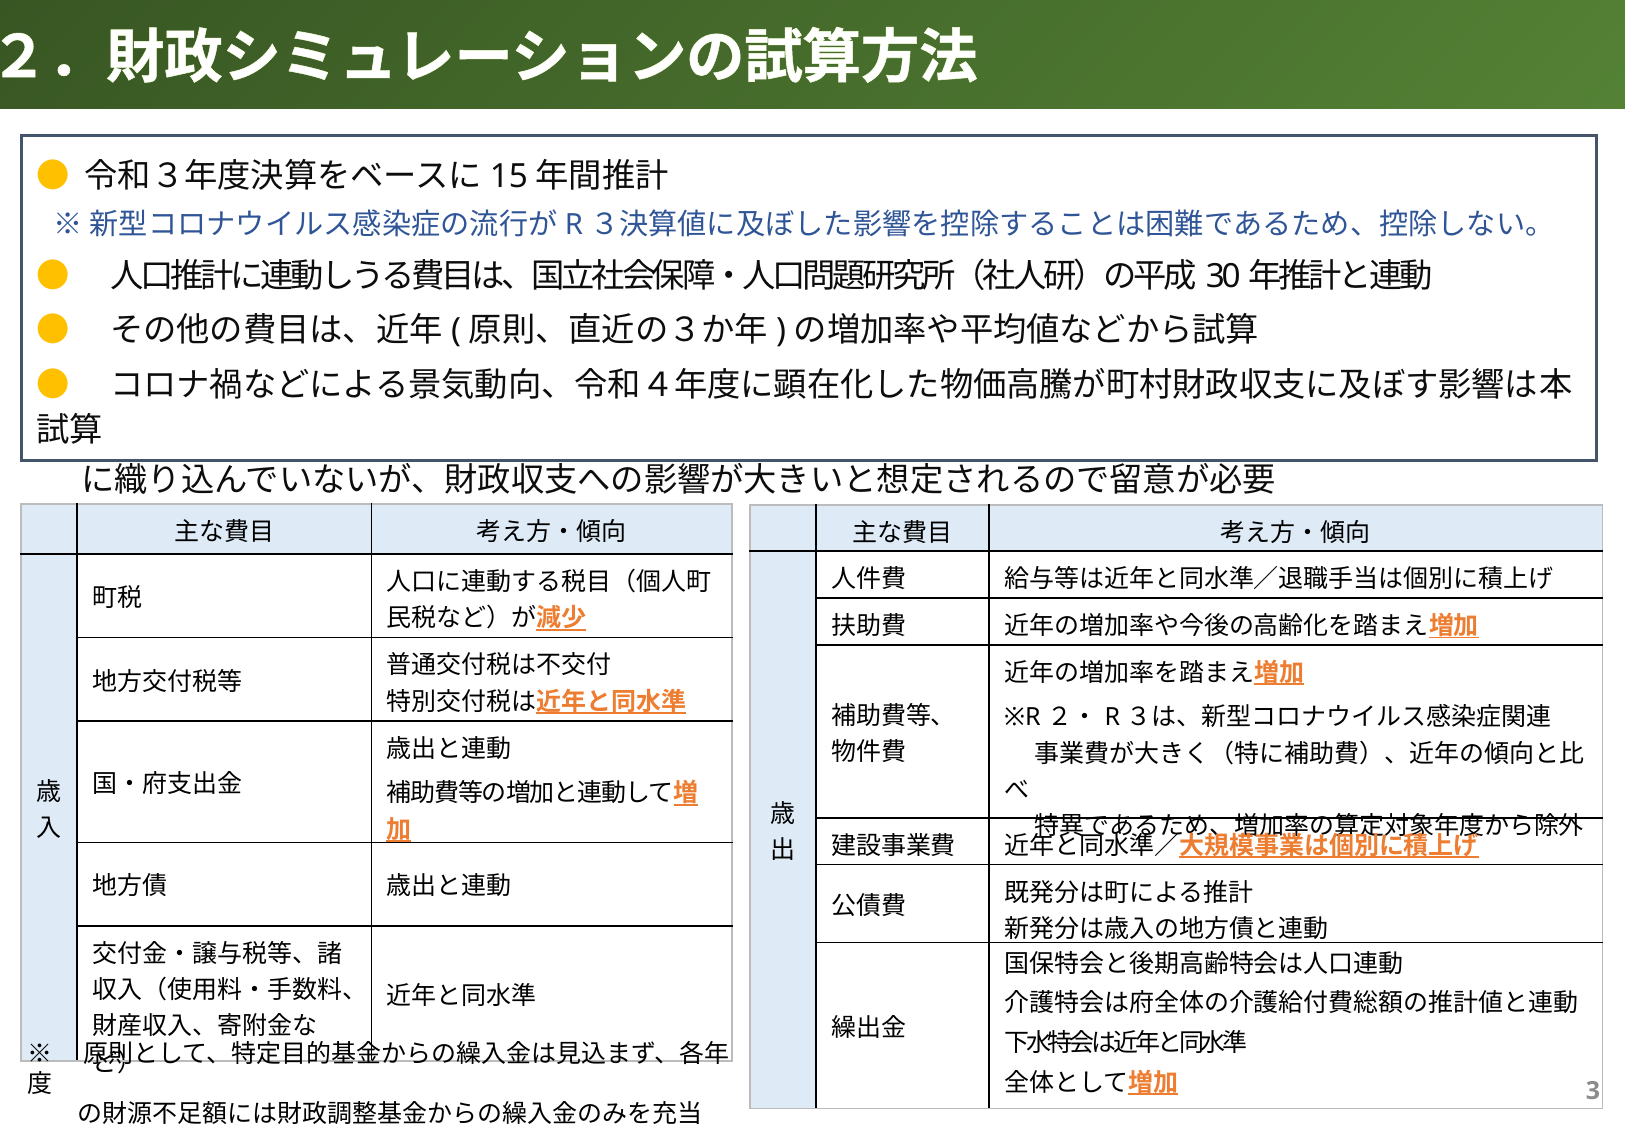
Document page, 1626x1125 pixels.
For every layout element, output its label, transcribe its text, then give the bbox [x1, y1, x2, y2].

table_cell 近年の増加率や今後の高齢化を踏まえ増加 [990, 599, 1602, 644]
table_header [751, 506, 815, 550]
table_cell 歳出と連動 [372, 843, 731, 925]
table_cell 国・府支出金 [78, 722, 371, 842]
text_box ※ 原則として、特定目的基金からの繰入金は見込まず、各年度 の財源不足額には財政調整基金からの繰入金のみを充当 [12, 1029, 750, 1125]
table_cell 歳出 [751, 552, 815, 1108]
table_cell 扶助費 [817, 599, 988, 644]
table_cell 繰出金 [817, 943, 988, 1108]
text_box [20, 134, 1597, 462]
table_cell 近年と同水準 [372, 927, 731, 1029]
table_cell 国保特会と後期高齢特会は人口連動 介護特会は府全体の介護給付費総額の推計値と連動 下水特会は近年と同水準 全体として増加 [990, 943, 1602, 1108]
table_cell 歳出と連動 補助費等の増加と連動して増加 [372, 722, 731, 842]
table_header 主な費目 [817, 506, 988, 550]
table_cell 近年と同水準／大規模事業は個別に積上げ [990, 819, 1602, 864]
table_cell 近年の増加率を踏まえ増加 ※R２・R３は、新型コロナウイルス感染症関連 事業費が大きく（特に補助費）、近年の傾向と比べ 特異であるため、増加率の算定対象年度から除外 [990, 646, 1602, 817]
table_cell 交付金・譲与税等、諸収入（使用料・手数料、財産収入、寄附金など） [78, 927, 371, 1029]
slide_number 2 [1546, 1066, 1616, 1117]
table_cell 人件費 [817, 552, 988, 597]
table_header [22, 506, 76, 553]
table_header 考え方・傾向 [990, 506, 1602, 550]
table_cell 歳入 [22, 555, 76, 1029]
table_cell 普通交付税は不交付 特別交付税は近年と同水準 [372, 638, 731, 720]
table_cell 建設事業費 [817, 819, 988, 864]
table_cell 人口に連動する税目（個人町民税など）が減少 [372, 555, 731, 637]
table_cell 地方債 [78, 843, 371, 925]
table_header 考え方・傾向 [372, 506, 731, 553]
text_box [0, 0, 1625, 110]
text_box ● 令和３年度決算をベースに15年間推計 ※ 新型コロナウイルス感染症の流行がR３決算値に及ぼした影響を控除することは困難であるため、控除しない。 ● 人口推計に連動しうる費目は、国立社会保障・人口問題研究所（社人研）の平成30年推計と連動 ● その他の費目は、近年(原則、直近の３か年)の増加率や平均値などから試算 ● コロナ禍などによる景気動向、令和４年度に顕在化した物価高騰が町村財政収支に及ぼす影響は本試算 に織り込んでいないが、財政収支への影響が大きいと想定されるので留意が必要 [21, 141, 1604, 506]
text_box ２．財政シミュレーションの試算方法 [0, 11, 993, 97]
table_header 主な費目 [78, 506, 371, 553]
table_cell 補助費等、 物件費 [817, 646, 988, 817]
table_cell 既発分は町による推計 新発分は歳入の地方債と連動 [990, 865, 1602, 942]
table_cell 公債費 [817, 865, 988, 942]
table_cell 地方交付税等 [78, 638, 371, 720]
table_cell 町税 [78, 555, 371, 637]
table_cell 給与等は近年と同水準／退職手当は個別に積上げ [990, 552, 1602, 597]
